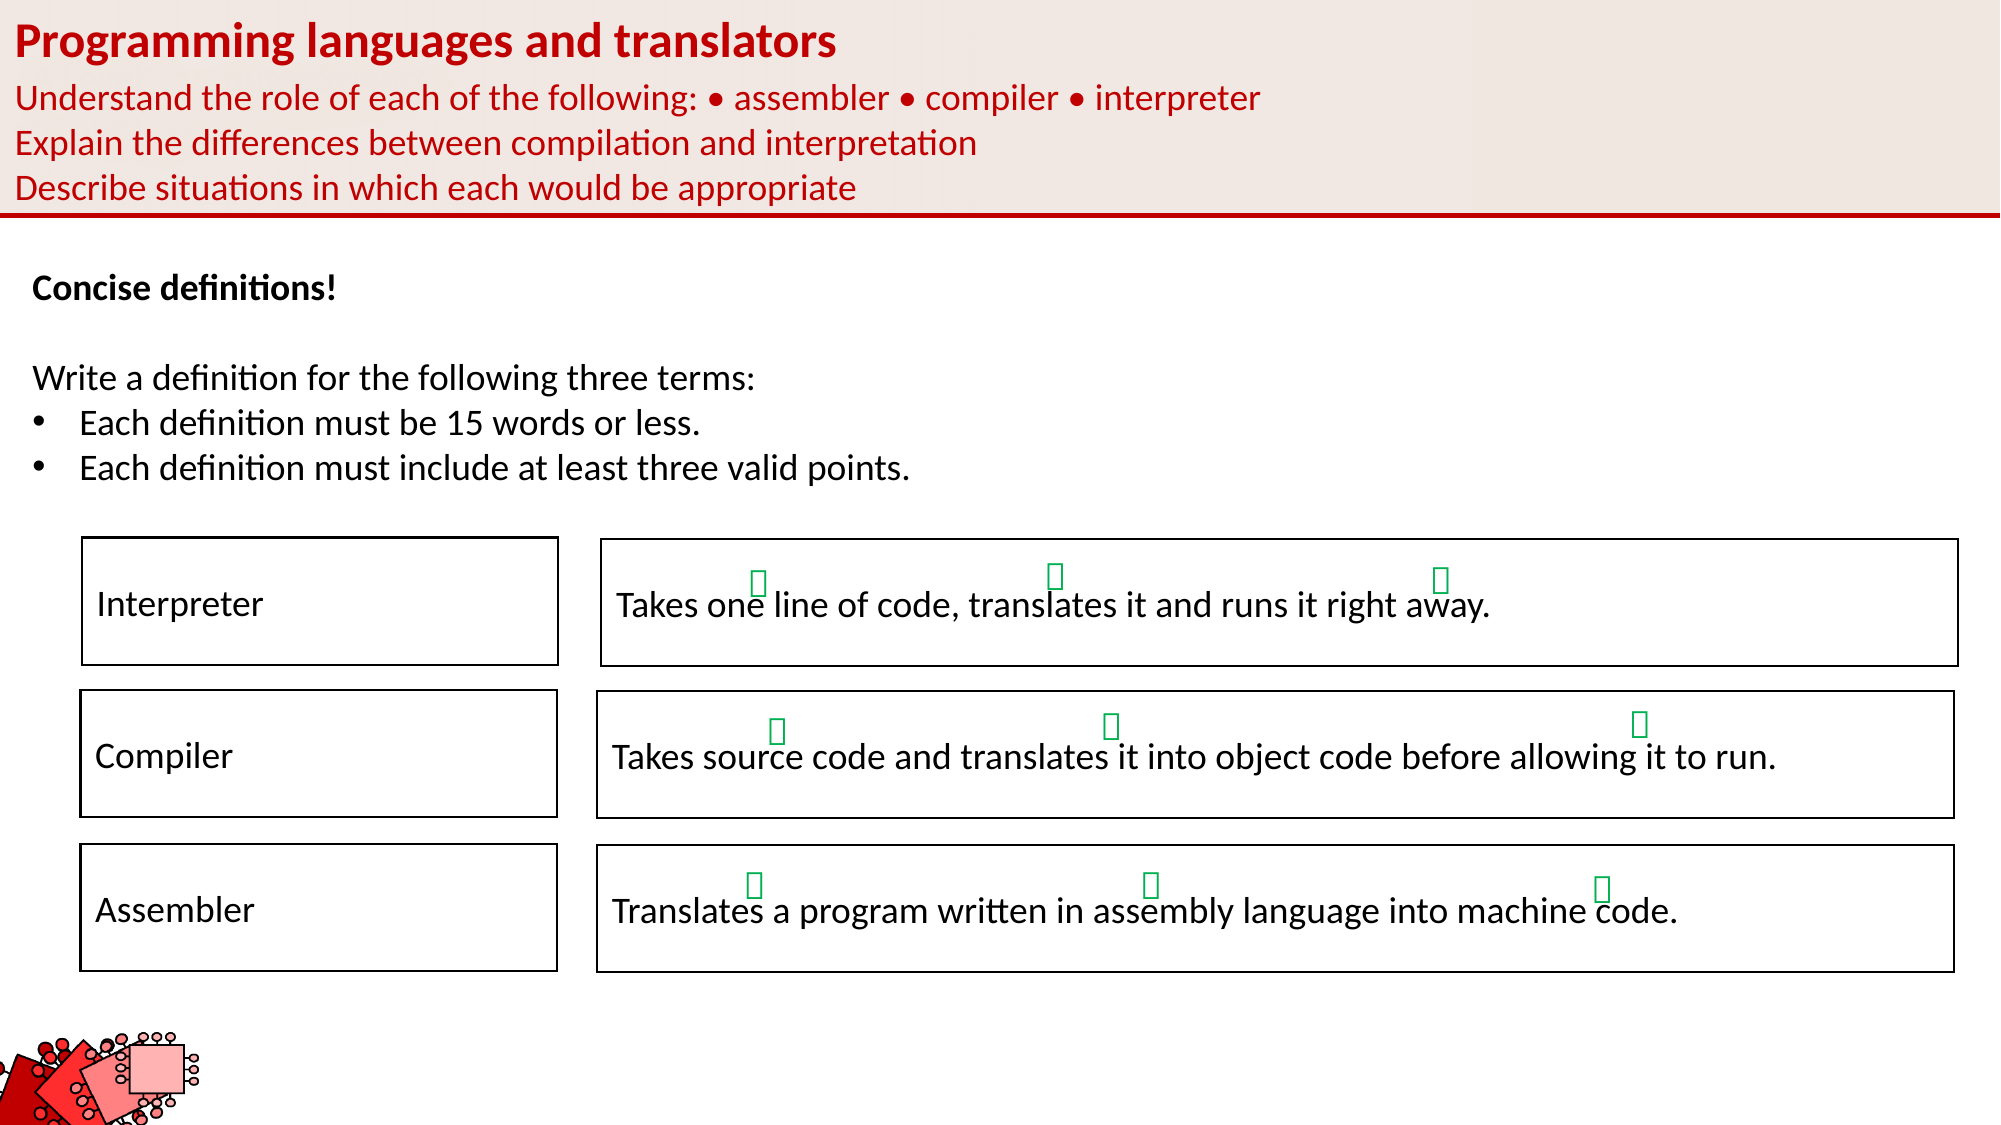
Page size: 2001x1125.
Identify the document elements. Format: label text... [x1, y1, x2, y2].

text_box Programming languages and translators [0, 0, 2000, 75]
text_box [80, 537, 559, 971]
text_box Concise definitions! Write a definition for the following three terms: Each definition must be 15 words or less. Each definition must include at least three valid points. [17, 255, 1978, 496]
text_box Understand the role of each of the following: • assembler • compiler • interpreter Explain the differences between compilation and interpretation Describe situations in which each would be appropriate [0, 75, 2000, 216]
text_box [597, 538, 1959, 973]
picture [0, 1025, 201, 1125]
